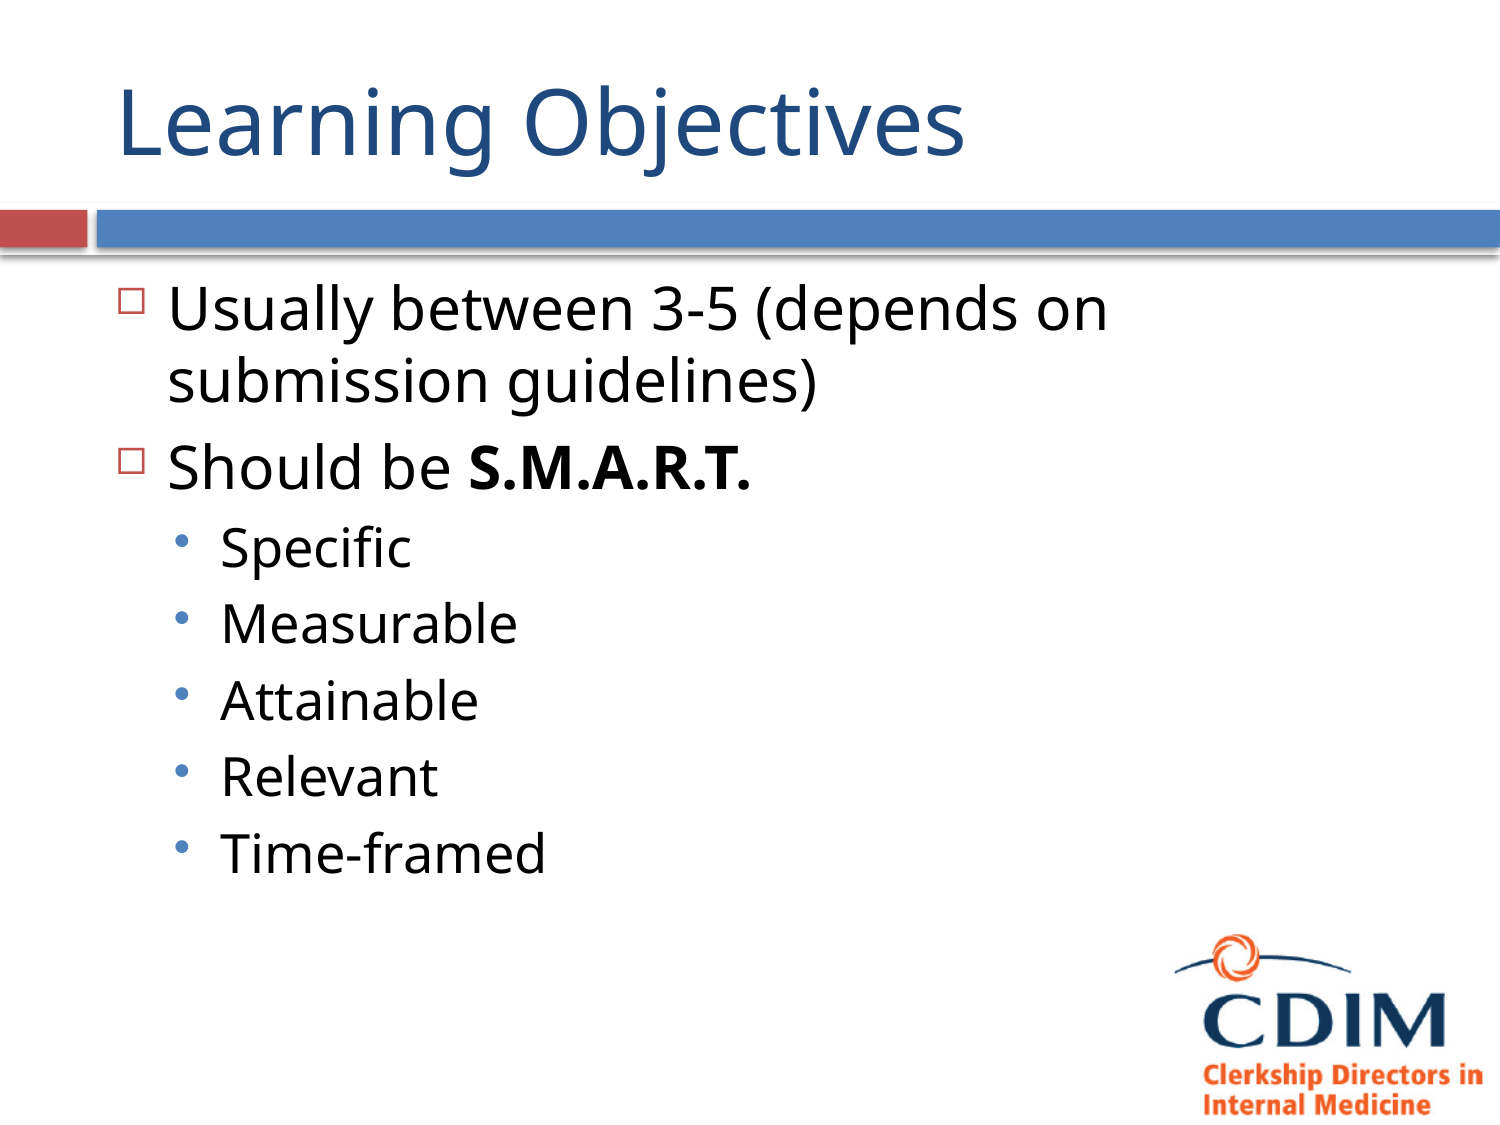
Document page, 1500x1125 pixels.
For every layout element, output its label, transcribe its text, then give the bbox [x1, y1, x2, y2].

title Learning Objectives [100, 37, 1439, 201]
list Usually between 3-5 (depends on submission guidelines) Should be S.M.A.R.T. Specific Measurable Attainable Relevant Time-framed [100, 262, 1439, 1001]
